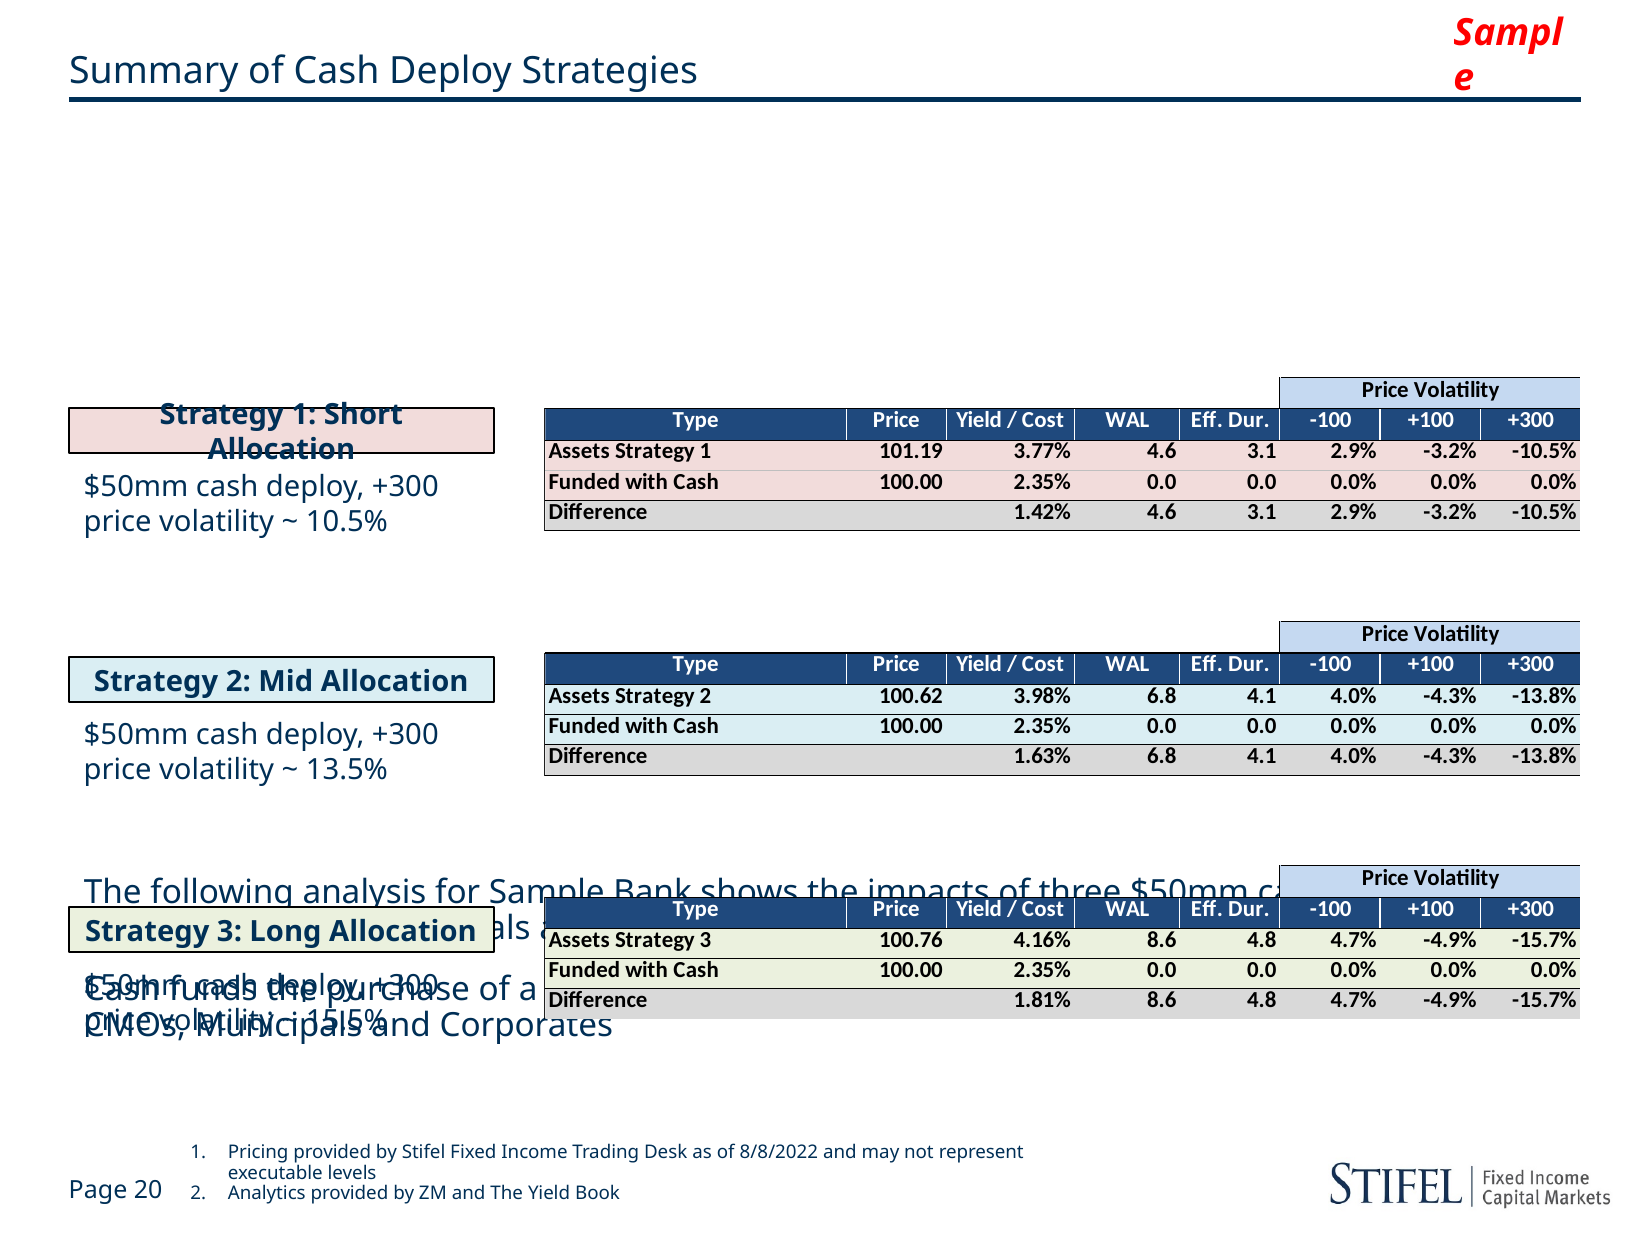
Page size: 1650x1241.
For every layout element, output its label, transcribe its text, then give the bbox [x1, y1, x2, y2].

title Summary of Cash Deploy Strategies [69, 33, 1581, 109]
list The following analysis for Sample Bank shows the impacts of three $50mm cash deploy strategies with varying goals and constraints Cash funds the purchase of a mix of Agency Debt, Agency MBS, Agency CMBS, Agency CMOs, Municipals and Corporates [69, 132, 1512, 1052]
text_box Sample [1438, 0, 1593, 106]
list Pricing provided by Stifel Fixed Income Trading Desk as of 8/8/2022 and may not represent executable levels Analytics provided by ZM and The Yield Book [175, 1168, 1091, 1211]
picture [544, 377, 1581, 1020]
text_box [69, 407, 494, 1045]
picture [1328, 1157, 1613, 1212]
